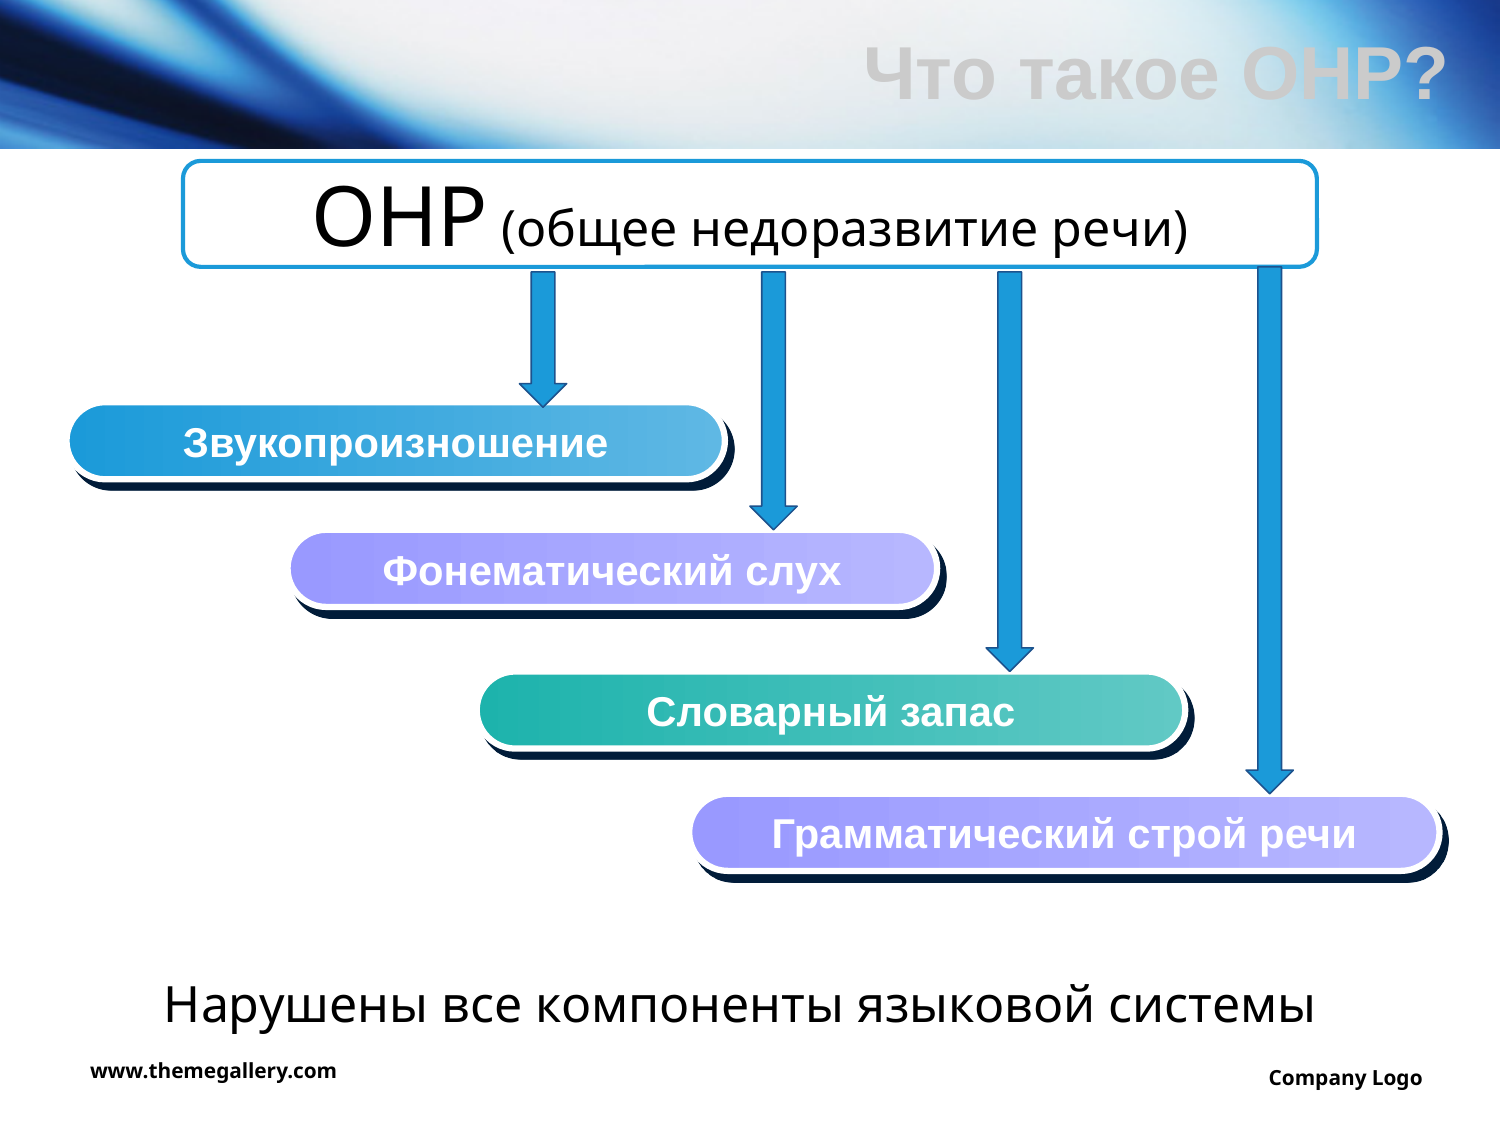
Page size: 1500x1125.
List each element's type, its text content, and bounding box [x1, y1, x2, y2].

slide_number www.themegallery.com [74, 1049, 426, 1101]
text_box [1246, 266, 1294, 794]
text_box [180, 158, 1320, 269]
text_box Грамматический строй речи [689, 793, 1440, 871]
text_box Что такое ОНР? [70, 23, 1465, 116]
picture [0, 0, 1500, 149]
text_box Нарушены все компоненты языковой системы [41, 935, 1440, 1041]
text_box [519, 271, 567, 400]
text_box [66, 401, 1186, 749]
text_box [761, 271, 786, 400]
text_box [997, 271, 1022, 400]
footer Company Logo [962, 1056, 1438, 1105]
text_box ОНР (общее недоразвитие речи) [135, 155, 1365, 271]
